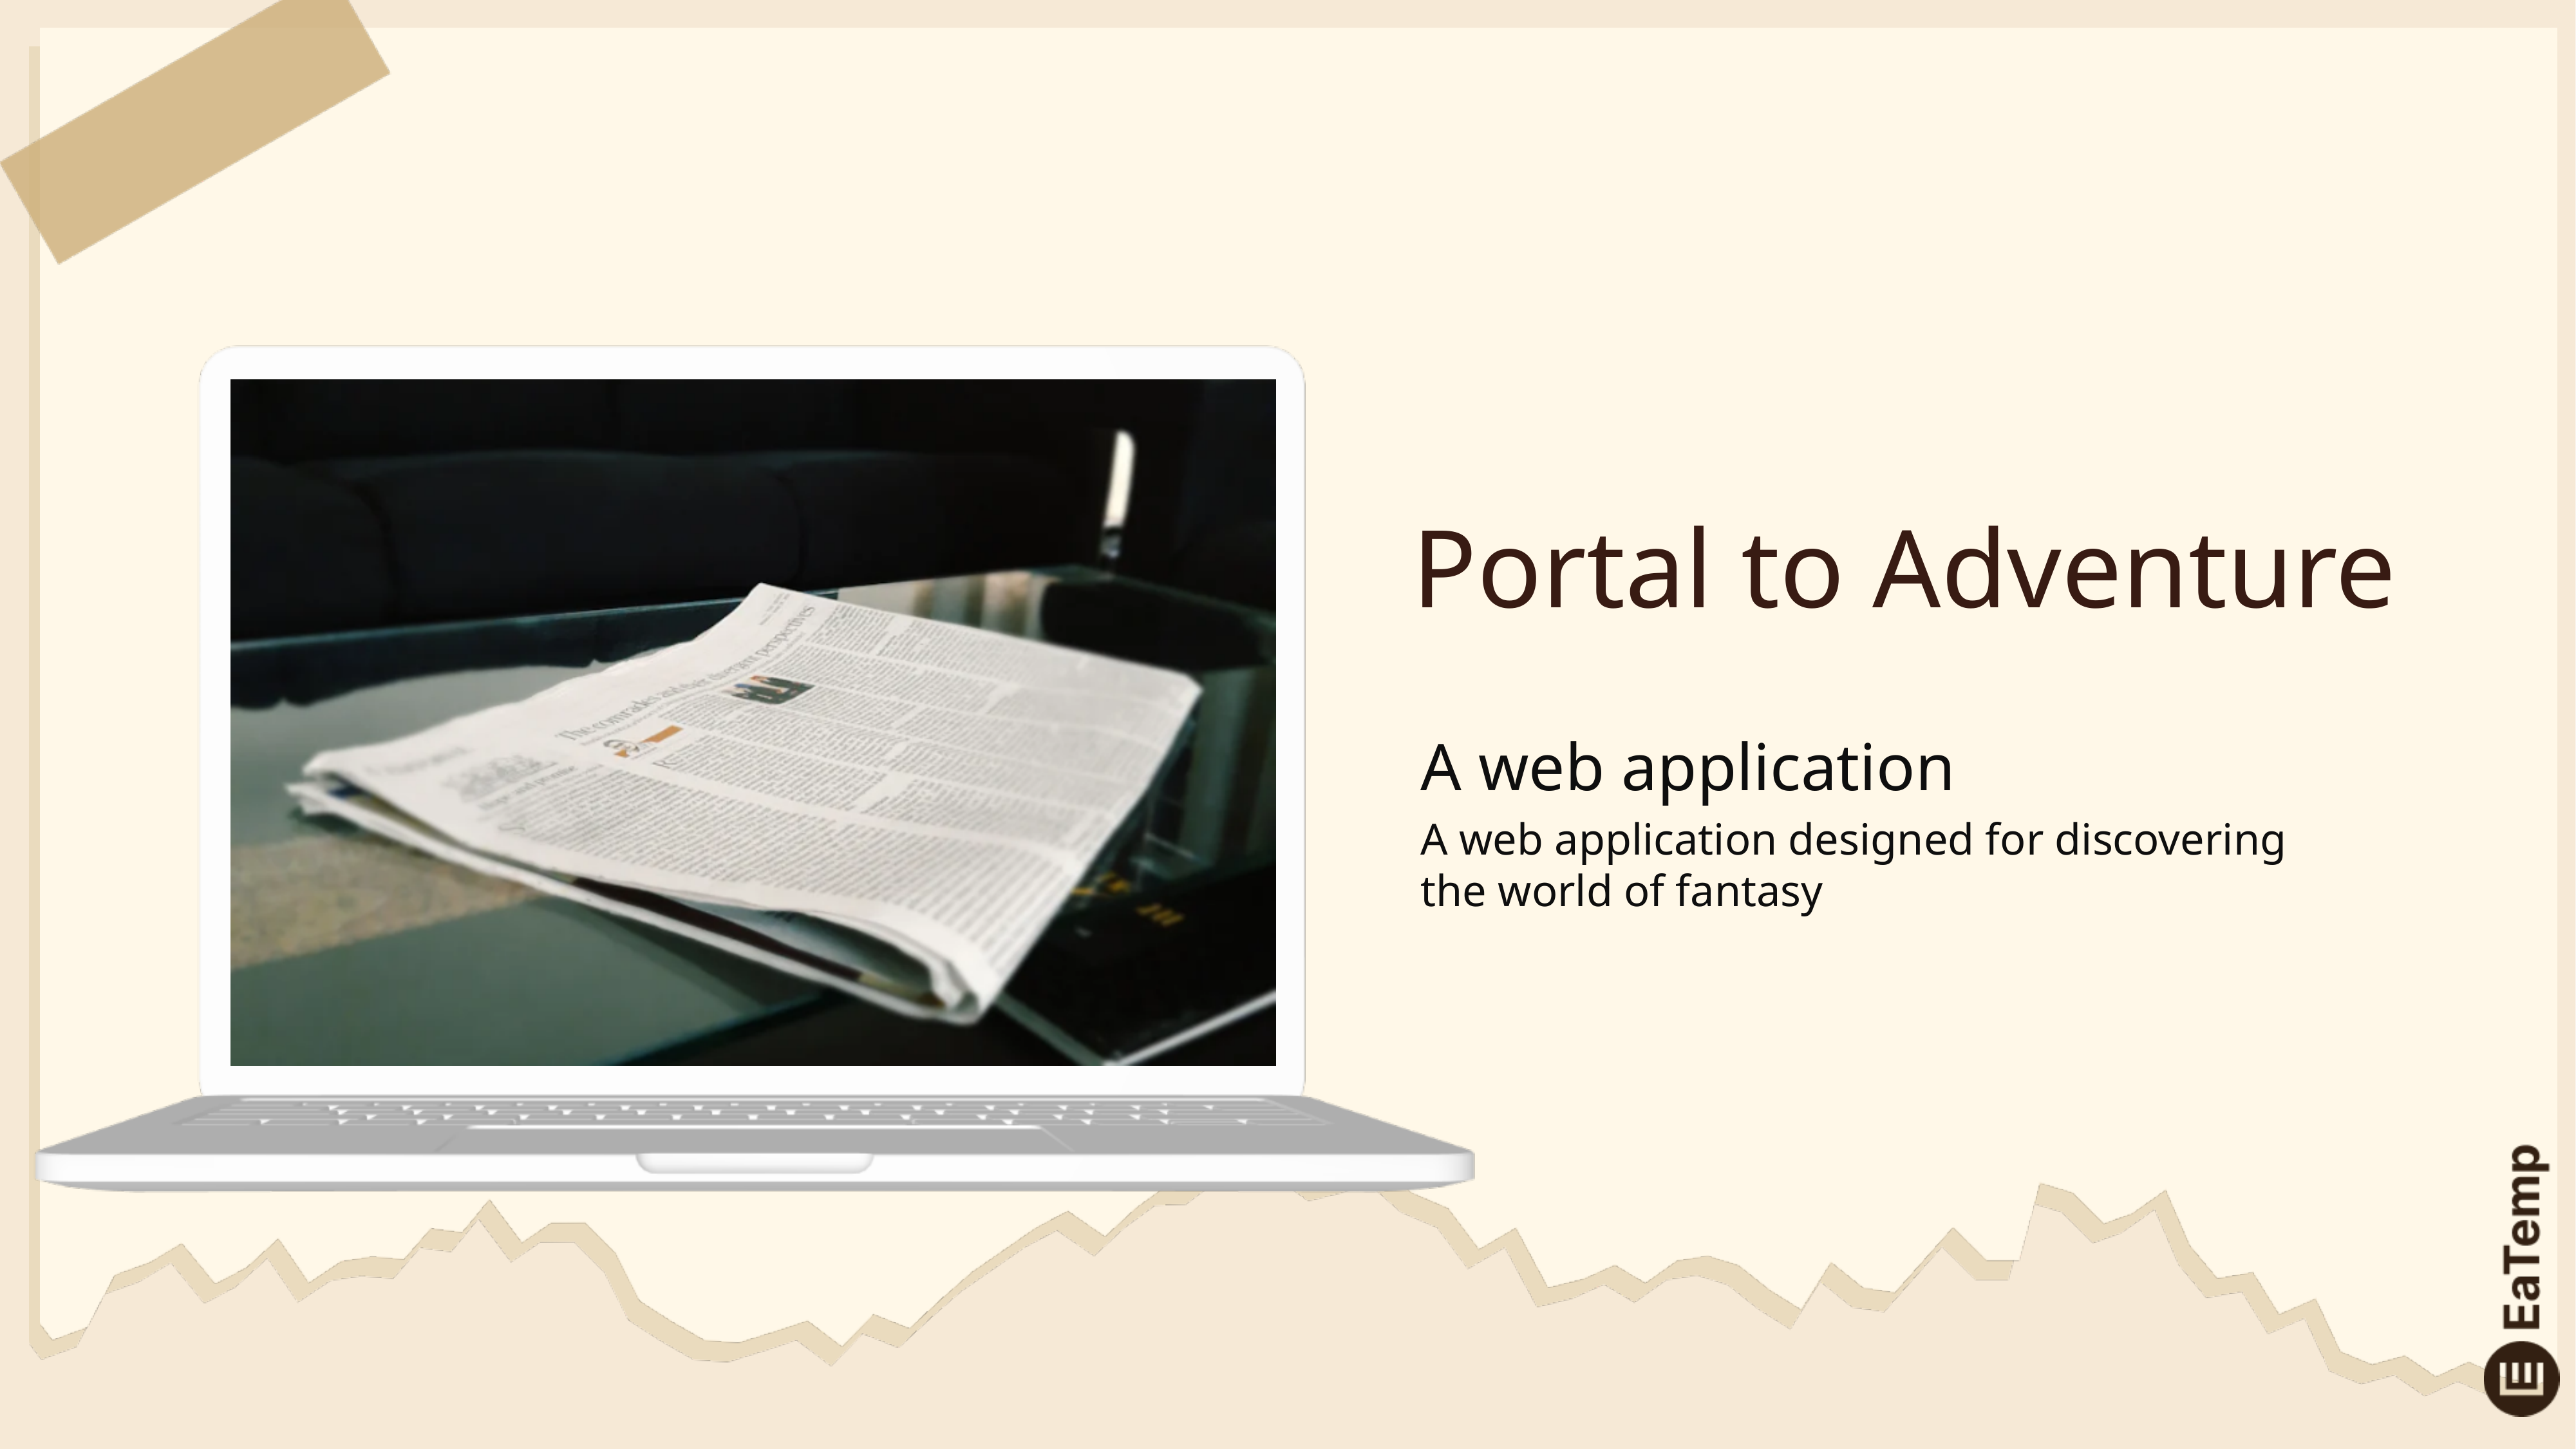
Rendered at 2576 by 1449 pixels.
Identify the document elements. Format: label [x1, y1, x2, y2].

text_box [2468, 1110, 2576, 1449]
picture [0, 0, 2560, 1417]
